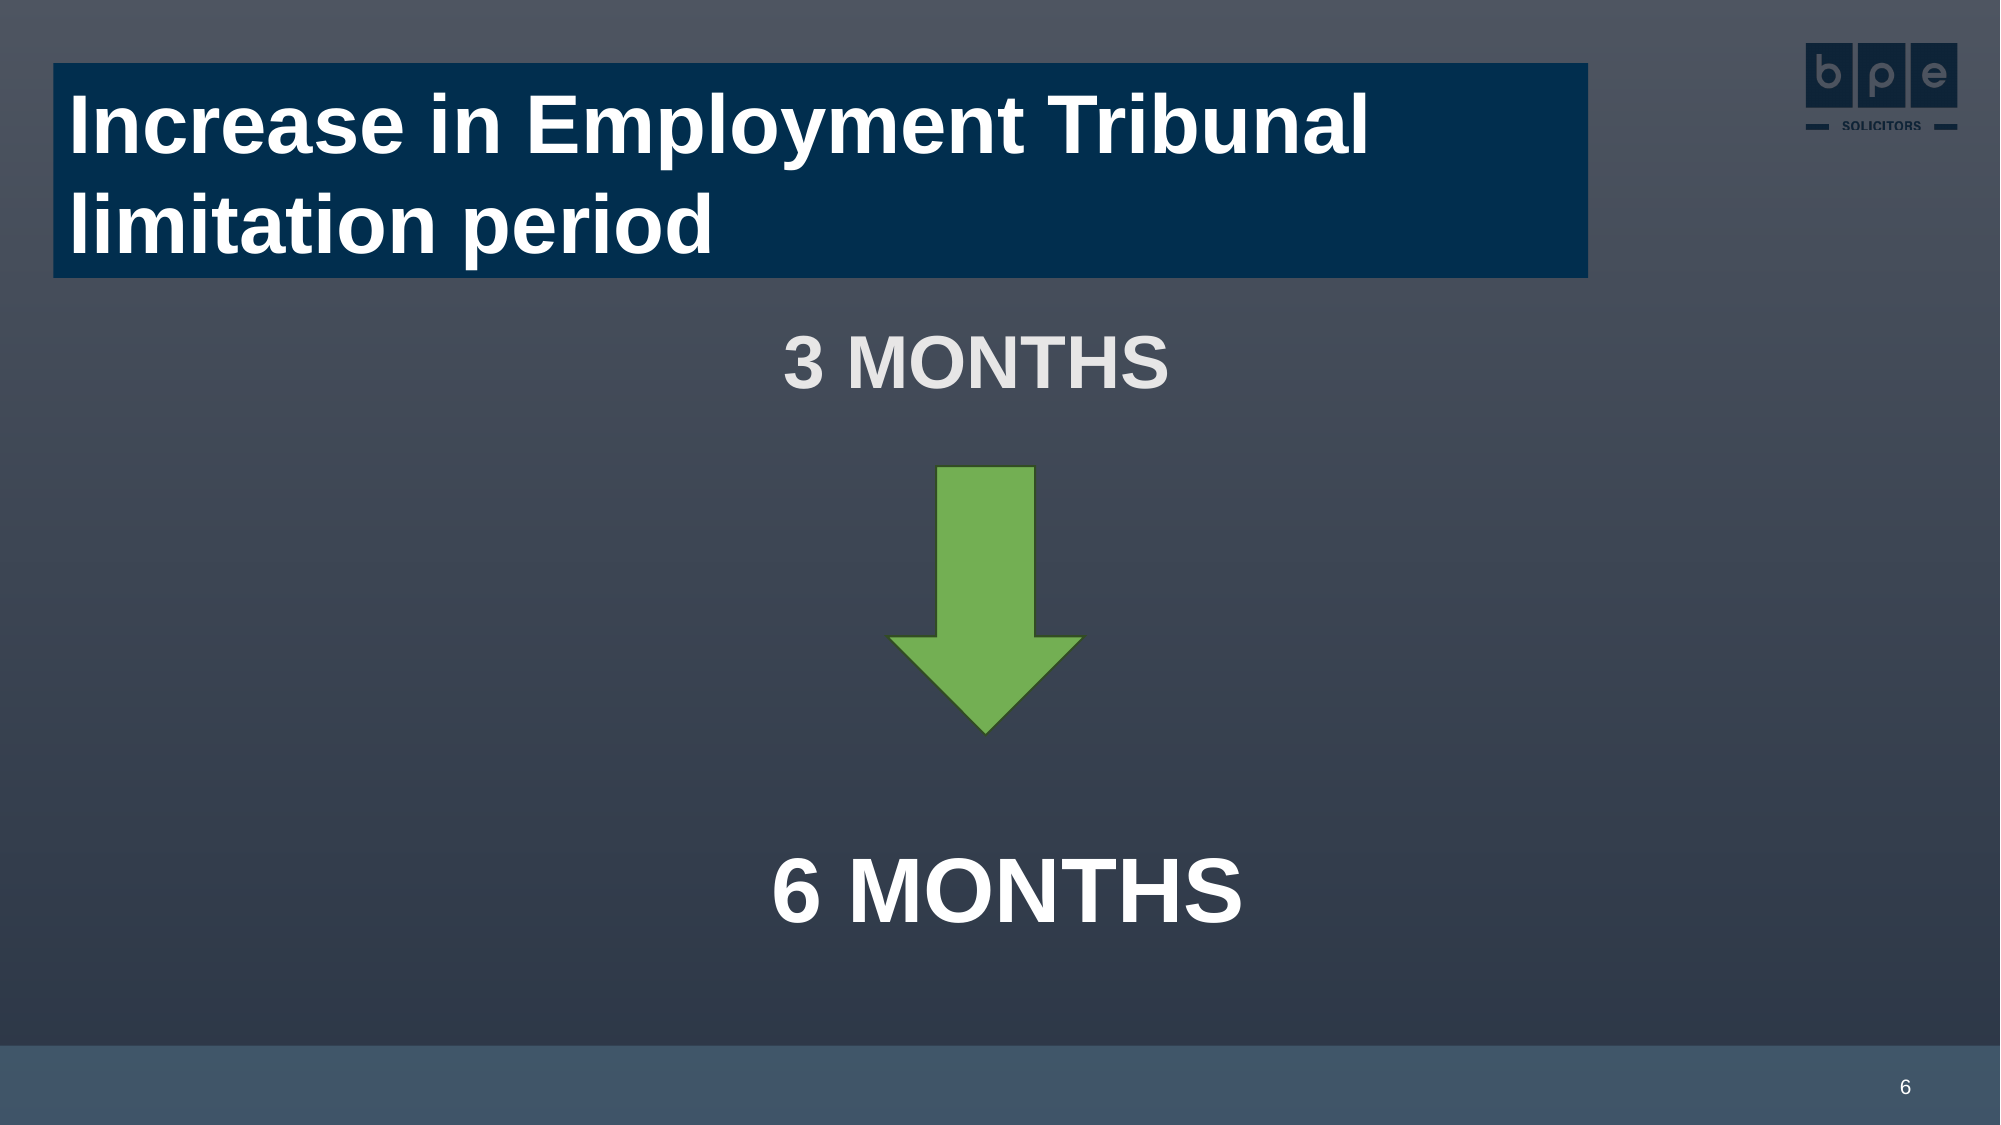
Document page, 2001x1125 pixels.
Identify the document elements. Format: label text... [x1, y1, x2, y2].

subtitle 3 MONTHS [783, 313, 1679, 388]
text_box [884, 465, 1088, 737]
slide_number 6 [1412, 1046, 1912, 1125]
text_box 6 MONTHS [756, 823, 1273, 949]
text_box Increase in Employment Tribunal limitation period [53, 63, 1589, 278]
